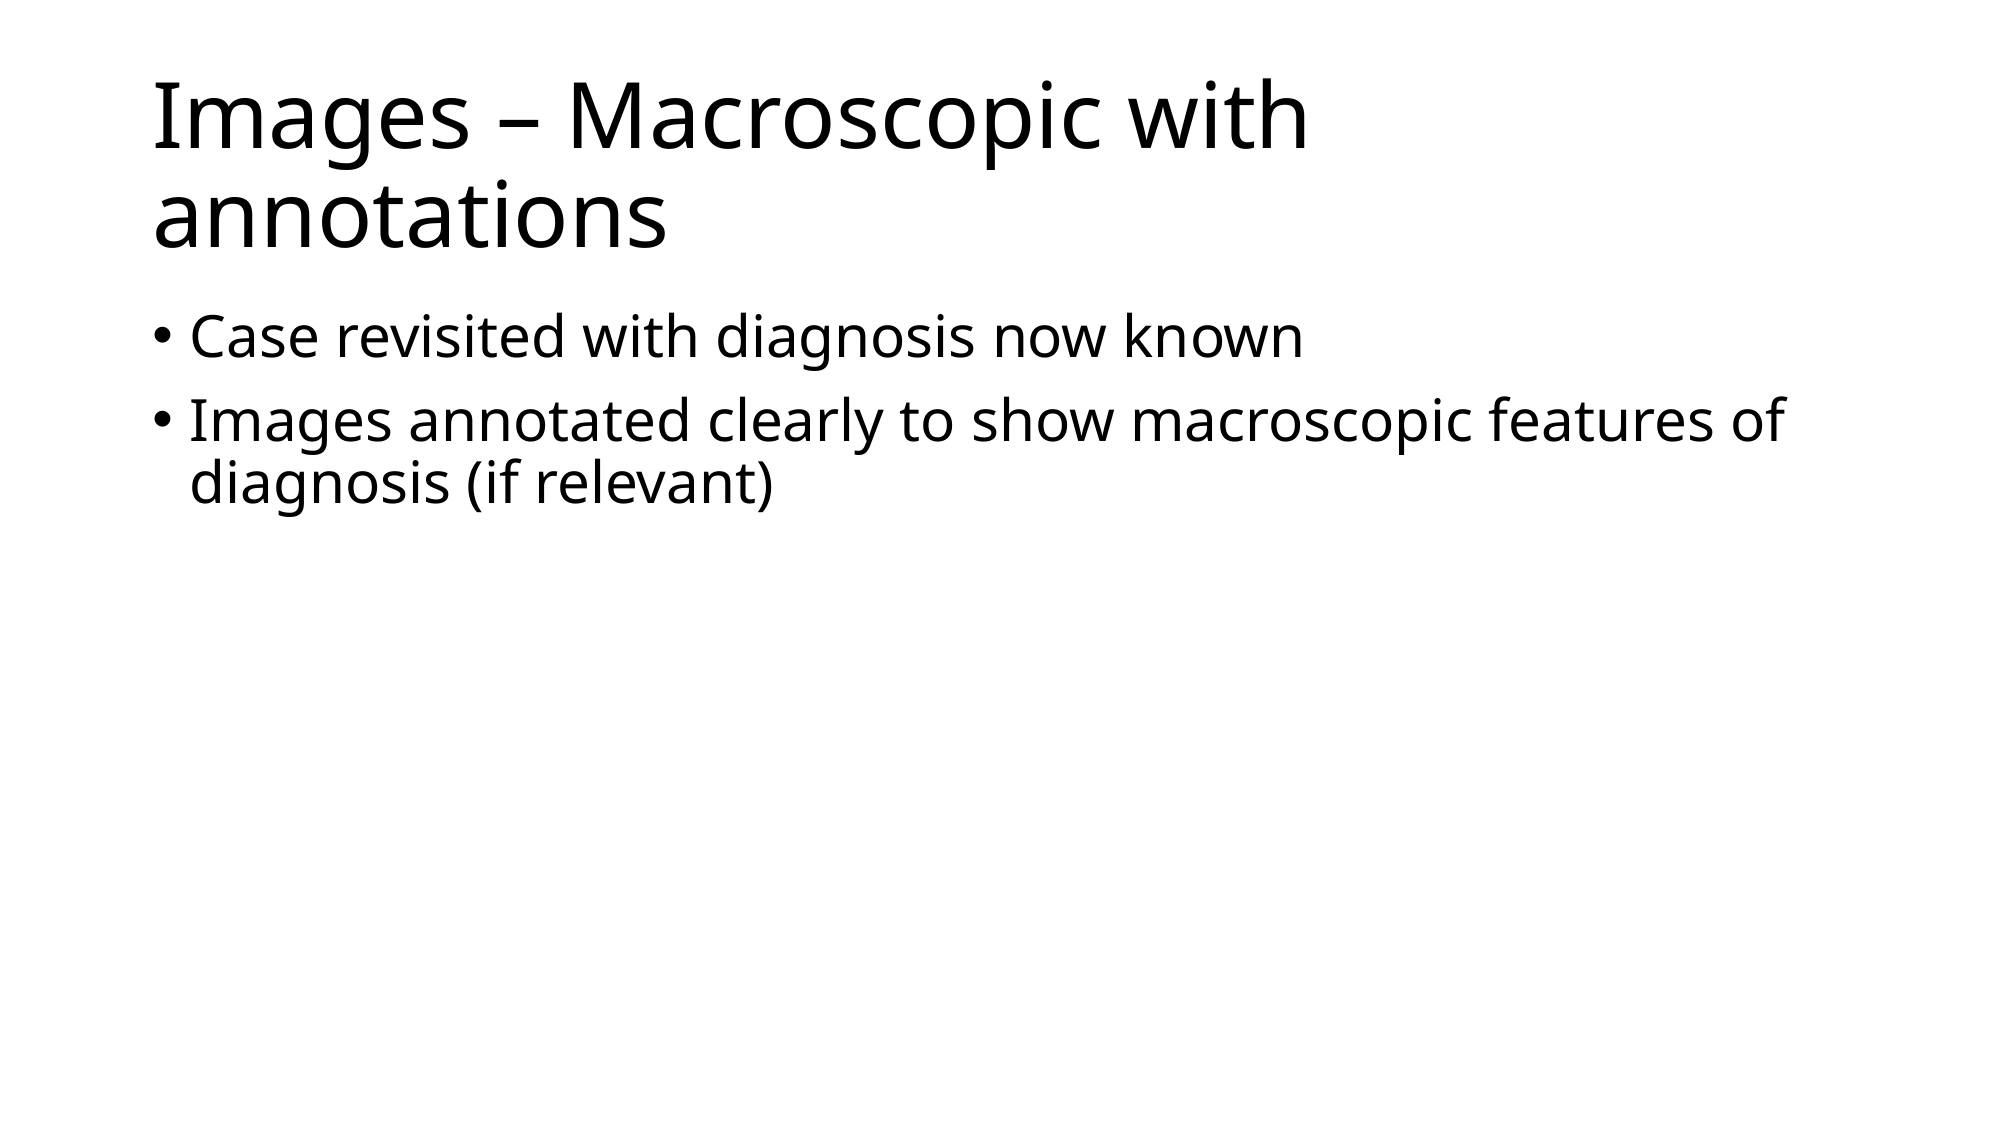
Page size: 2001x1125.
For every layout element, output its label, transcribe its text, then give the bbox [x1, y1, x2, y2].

title Images – Macroscopic with annotations [137, 59, 1863, 278]
list Case revisited with diagnosis now known Images annotated clearly to show macroscopic features of diagnosis (if relevant) [137, 299, 1863, 1014]
